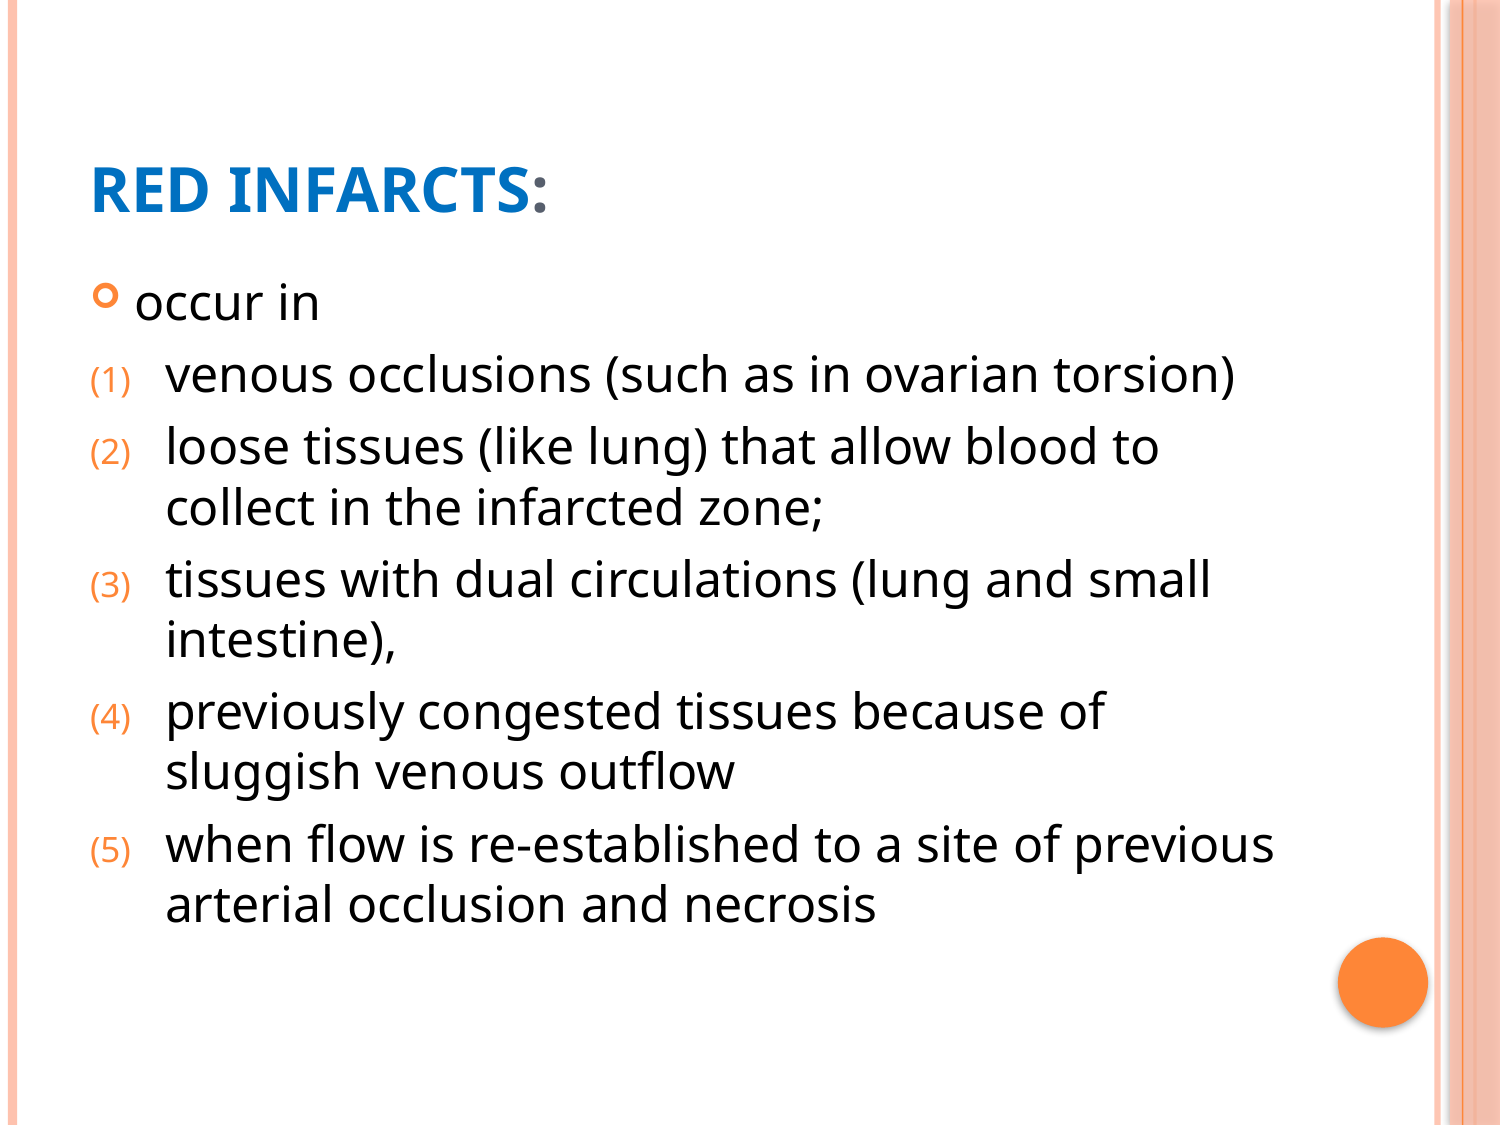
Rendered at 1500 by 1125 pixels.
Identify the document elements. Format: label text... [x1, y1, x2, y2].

title Red infarcts: [75, 45, 1300, 233]
list occur in venous occlusions (such as in ovarian torsion) loose tissues (like lung) that allow blood to collect in the infarcted zone; tissues with dual circulations (lung and small intestine), previously congested tissues because of sluggish venous outflow when flow is re-established to a site of previous arterial occlusion and necrosis [74, 262, 1301, 1063]
